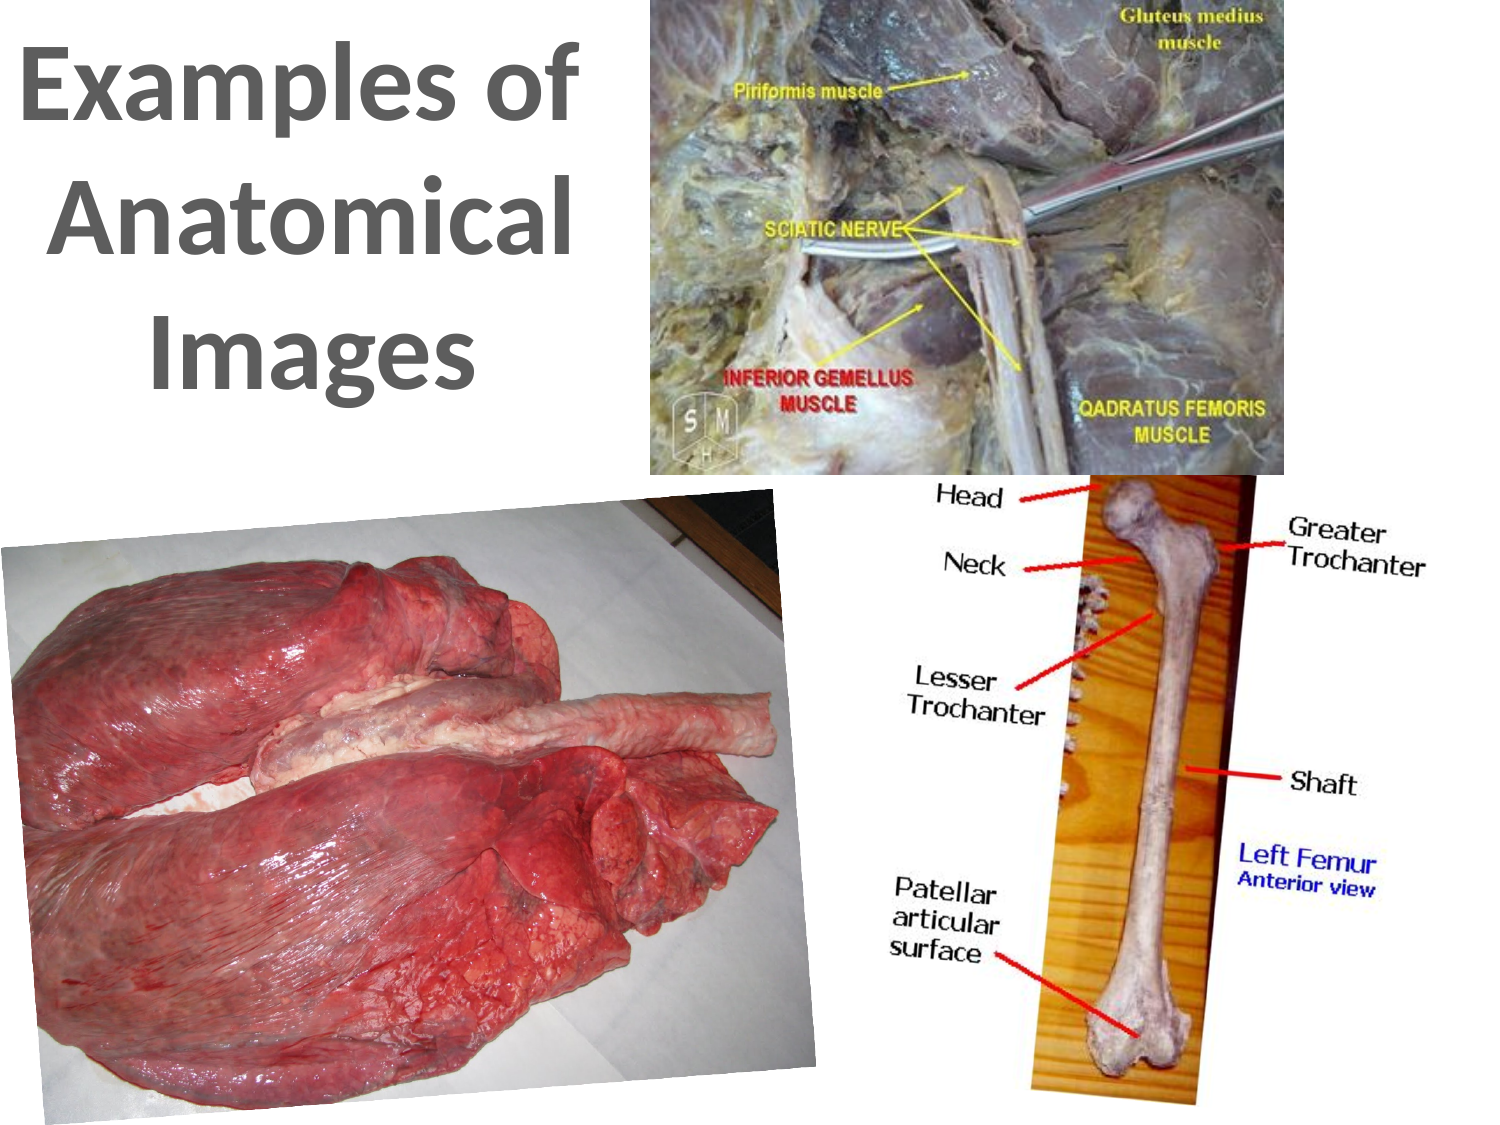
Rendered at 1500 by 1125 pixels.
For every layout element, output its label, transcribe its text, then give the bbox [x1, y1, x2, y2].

picture [649, 0, 1453, 1125]
text_box Examples of Anatomical Images [2, 0, 622, 420]
picture [2, 489, 816, 1125]
